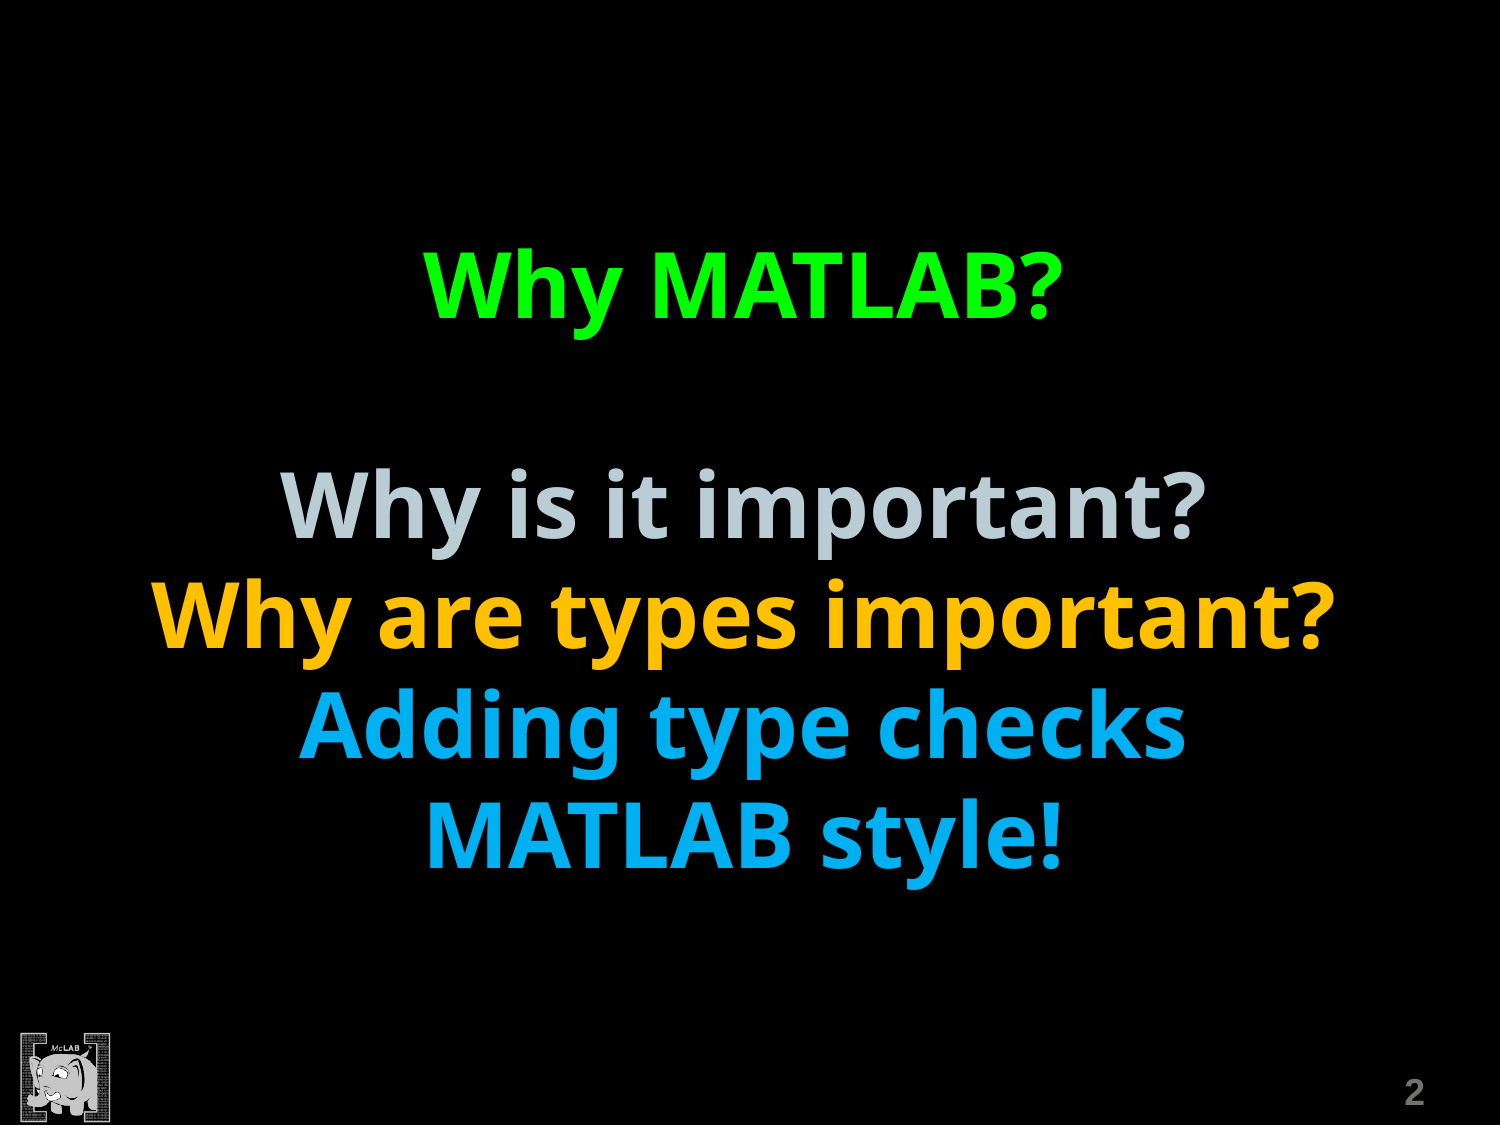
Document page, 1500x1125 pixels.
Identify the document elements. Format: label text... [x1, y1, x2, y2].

picture [17, 1030, 113, 1125]
text_box Why MATLAB? Why is it important? Why are types important? Adding type checks MATLAB style! [112, 219, 1376, 895]
slide_number 2 [1299, 1053, 1425, 1114]
